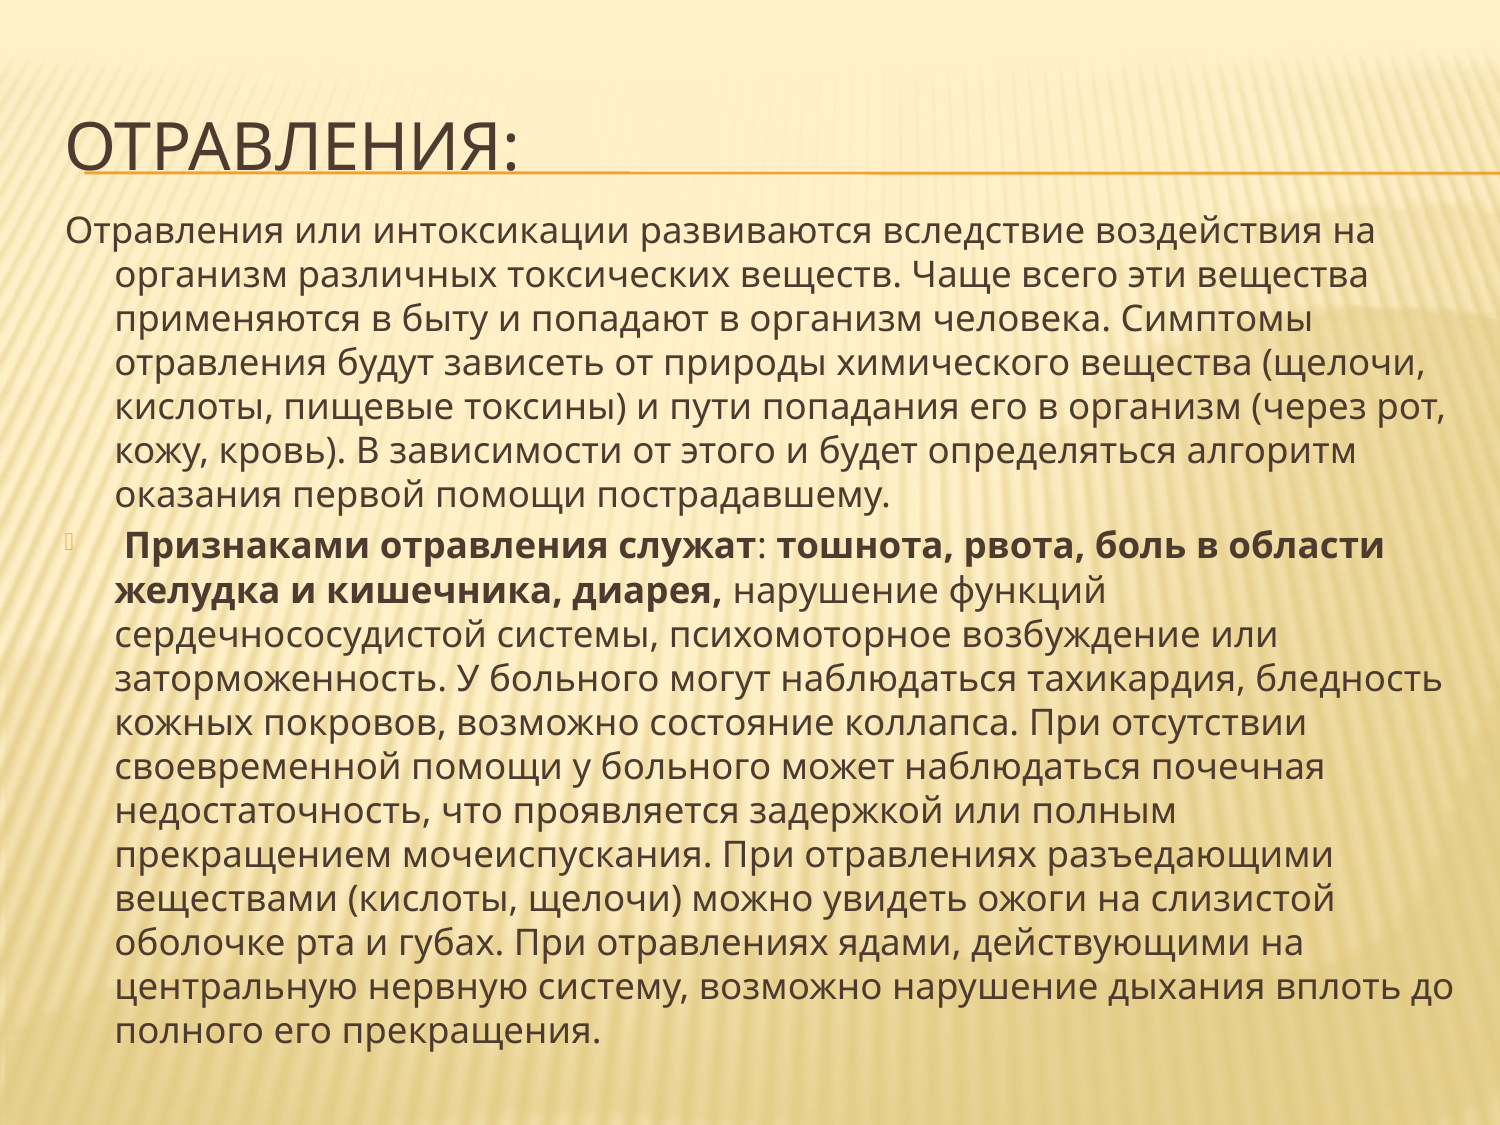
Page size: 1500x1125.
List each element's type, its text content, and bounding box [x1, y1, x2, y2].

title Отравления: [50, 75, 1475, 199]
list Отравления или интоксикации развиваются вследствие воздействия на организм различных токсических веществ. Чаще всего эти вещества применяются в быту и попадают в организм человека. Симптомы отравления будут зависеть от природы химического вещества (щелочи, кислоты, пищевые токсины) и пути попадания его в организм (через рот, кожу, кровь). В зависимости от этого и будет определяться алгоритм оказания первой помощи пострадавшему. Признаками отравления служат: тошнота, рвота, боль в области желудка и кишечника, диарея, нарушение функций сердечнососудистой системы, психомоторное возбуждение или заторможенность. У больного могут наблюдаться тахикардия, бледность кожных покровов, возможно состояние коллапса. При отсутствии своевременной помощи у больного может наблюдаться почечная недостаточность, что проявляется задержкой или полным прекращением мочеиспускания. При отравлениях разъедающими веществами (кислоты, щелочи) можно увидеть ожоги на слизистой оболочке рта и губах. При отравлениях ядами, действующими на центральную нервную систему, возможно нарушение дыхания вплоть до полного его прекращения. [50, 199, 1475, 1067]
